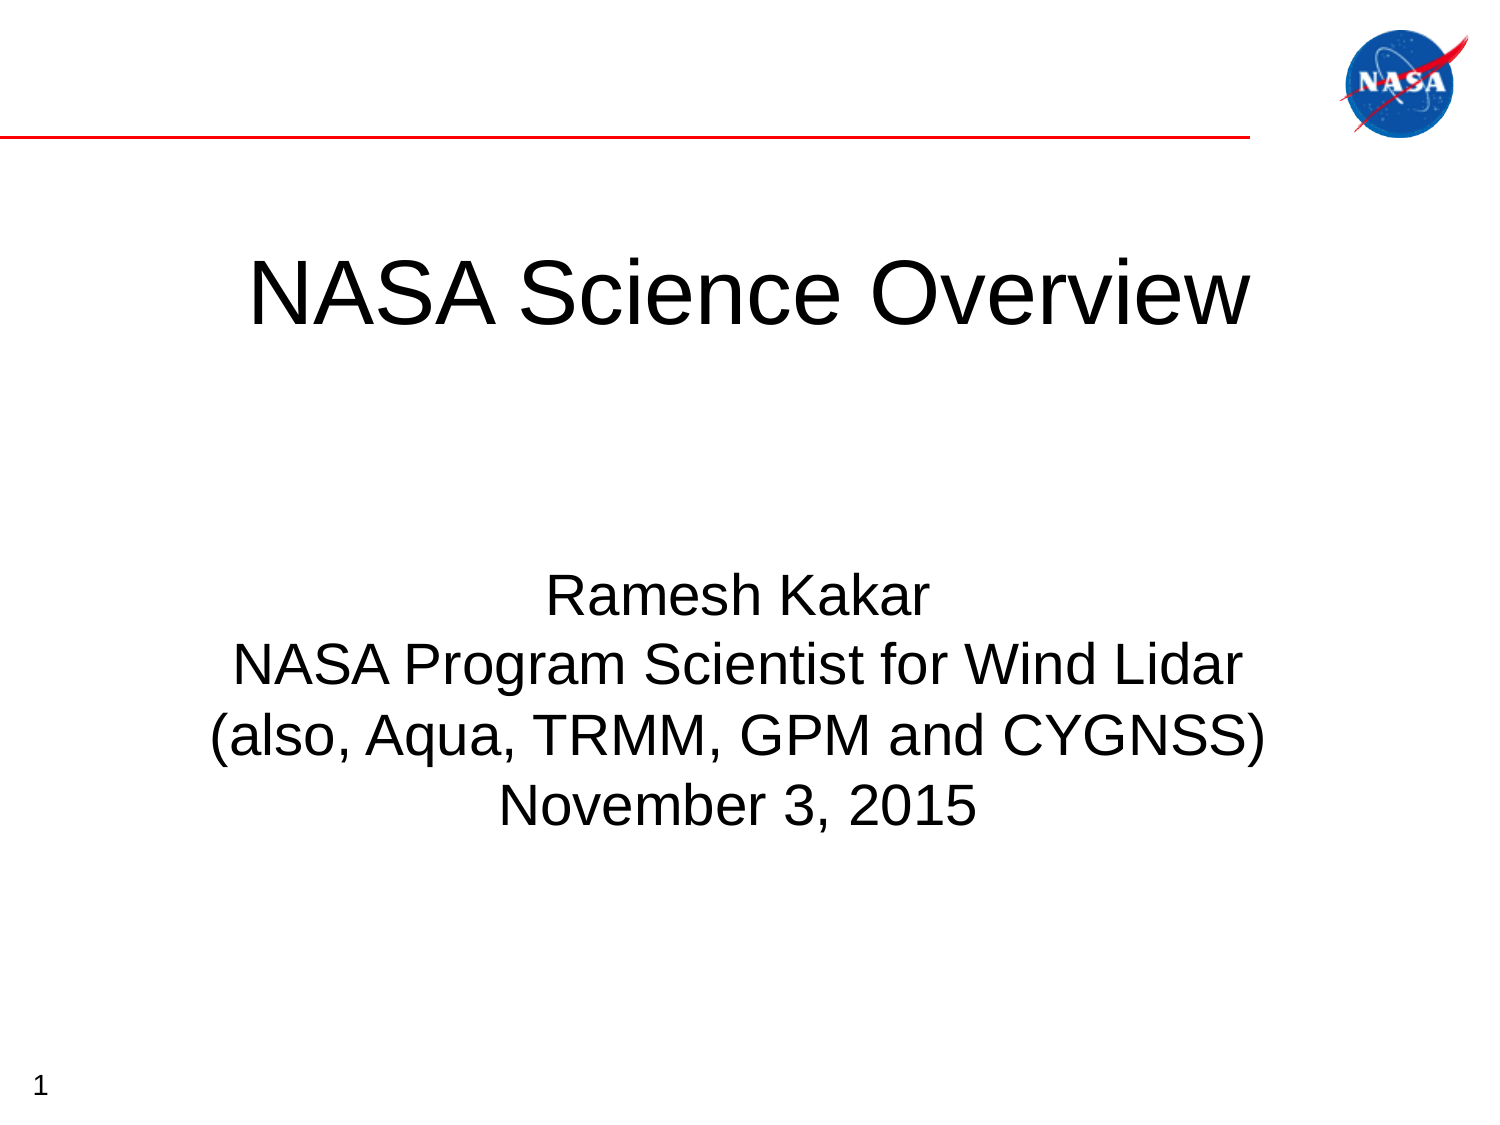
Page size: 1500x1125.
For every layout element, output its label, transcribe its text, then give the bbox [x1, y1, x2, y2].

subtitle Ramesh Kakar NASA Program Scientist for Wind Lidar (also, Aqua, TRMM, GPM and CYGNSS) November 3, 2015 [153, 549, 1324, 925]
title NASA Science Overview [112, 225, 1388, 496]
footer 1 [17, 1059, 493, 1106]
picture [1339, 30, 1469, 138]
